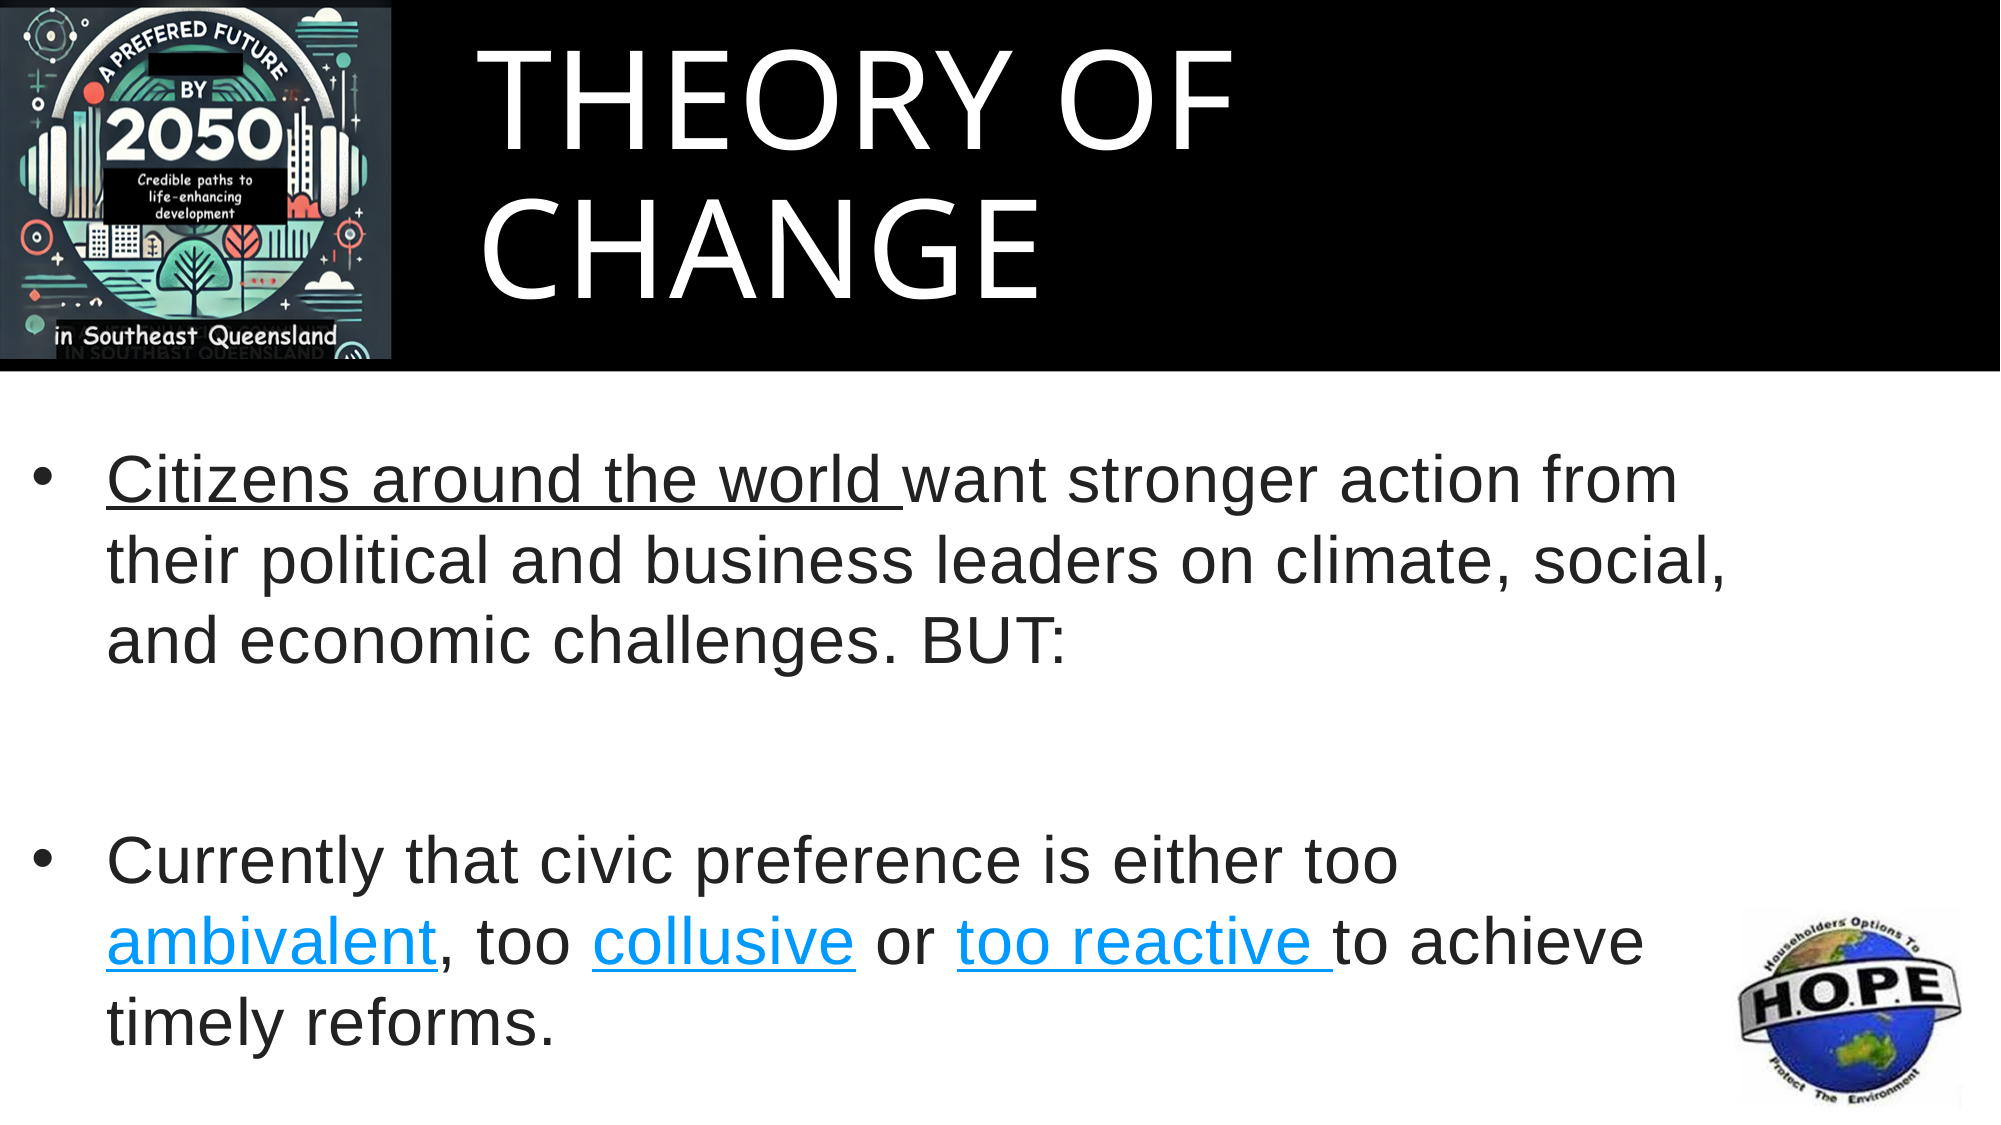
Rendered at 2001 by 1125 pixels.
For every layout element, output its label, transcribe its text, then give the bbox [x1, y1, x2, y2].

title Theory of Change [460, 40, 1651, 319]
picture [1722, 881, 1962, 1125]
picture [0, 0, 392, 359]
list Citizens around the world want stronger action from their political and business leaders on climate, social, and economic challenges. BUT: Currently that civic preference is either too ambivalent, too collusive or too reactive to achieve timely reforms. [16, 427, 1752, 1105]
